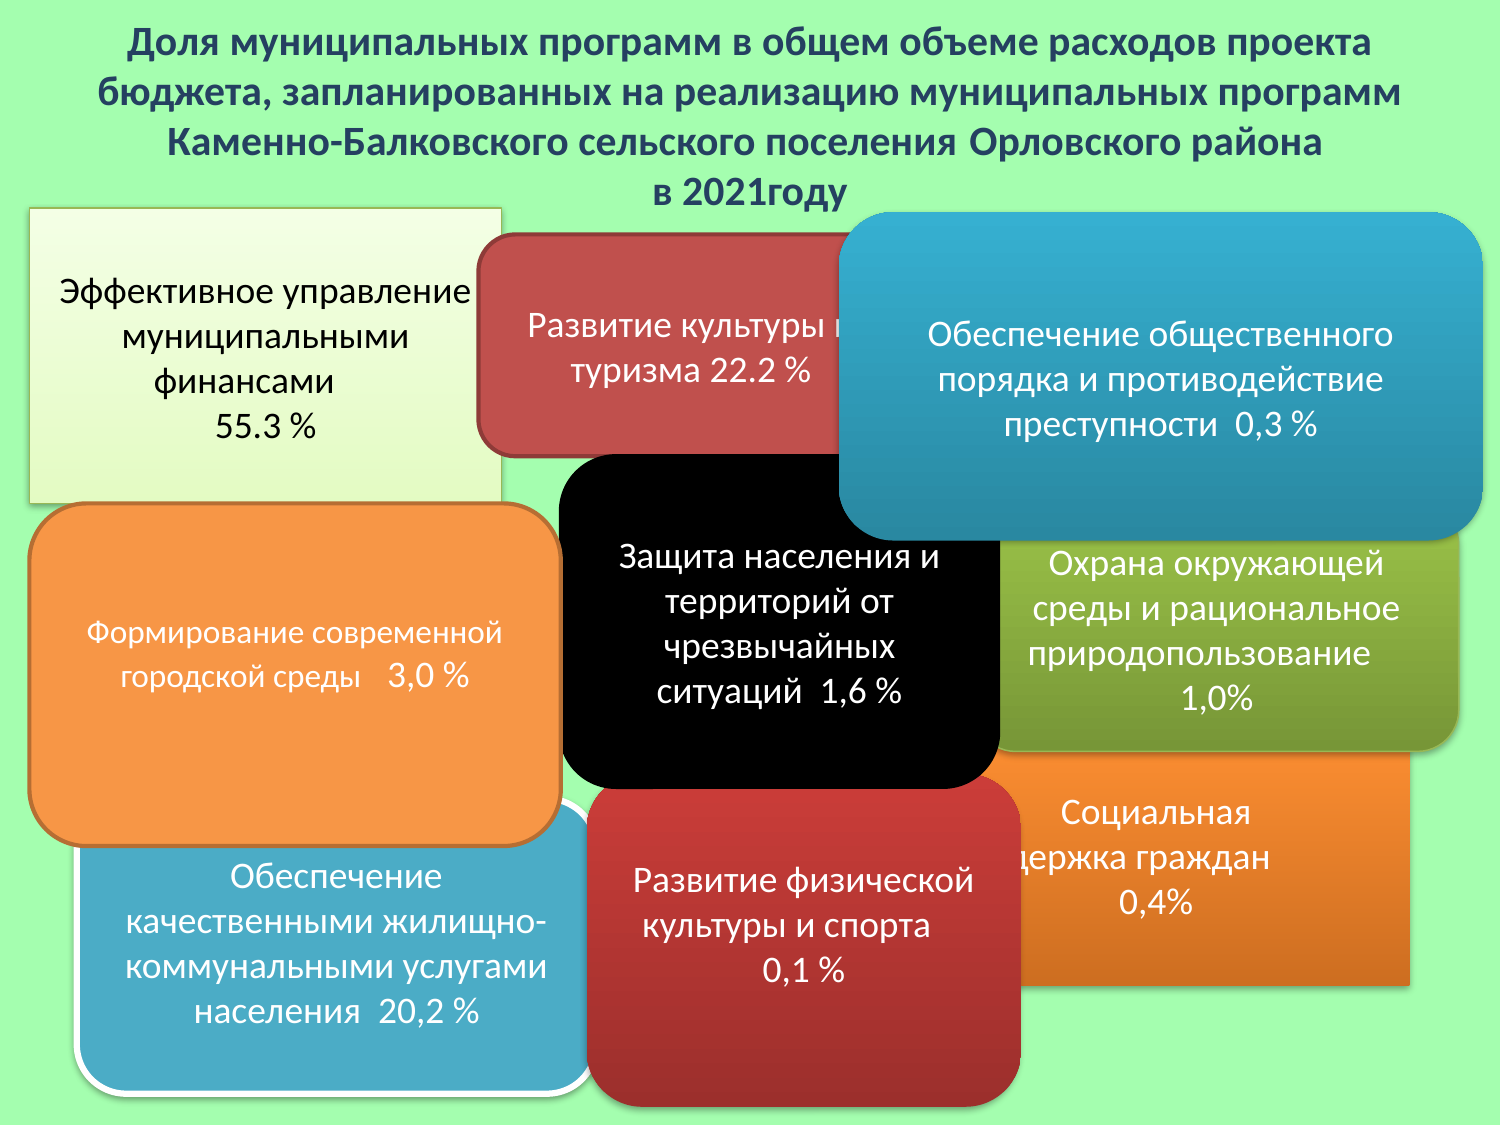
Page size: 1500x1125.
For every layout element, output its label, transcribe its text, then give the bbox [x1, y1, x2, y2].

text_box Охрана окружающей среды и рациональное природопользование 1,0% [998, 539, 1460, 753]
title Доля муниципальных программ в общем объеме расходов проекта бюджета, запланированных на реализацию муниципальных программ Каменно-Балковского сельского поселения Орловского района в 2021году [74, 30, 1426, 197]
text_box Социальная поддержка граждан 0,4% [983, 756, 1410, 986]
text_box Развитие физической культуры и спорта 0,1 % [586, 776, 1022, 1107]
text_box Обеспечение качественными жилищно-коммунальными услугами населения 20,2 % [73, 798, 586, 1097]
text_box Эффективное управление муниципальными финансами 55.3 % [29, 207, 502, 504]
text_box Защита населения и территорий от чрезвычайных ситуаций 1,6 % [558, 454, 1001, 790]
text_box Формирование современной городской среды 3,0 % [27, 501, 563, 849]
text_box Обеспечение общественного порядка и противодействие преступности 0,3 % [838, 212, 1484, 541]
text_box Развитие культуры и туризма 22.2 % [476, 232, 846, 459]
